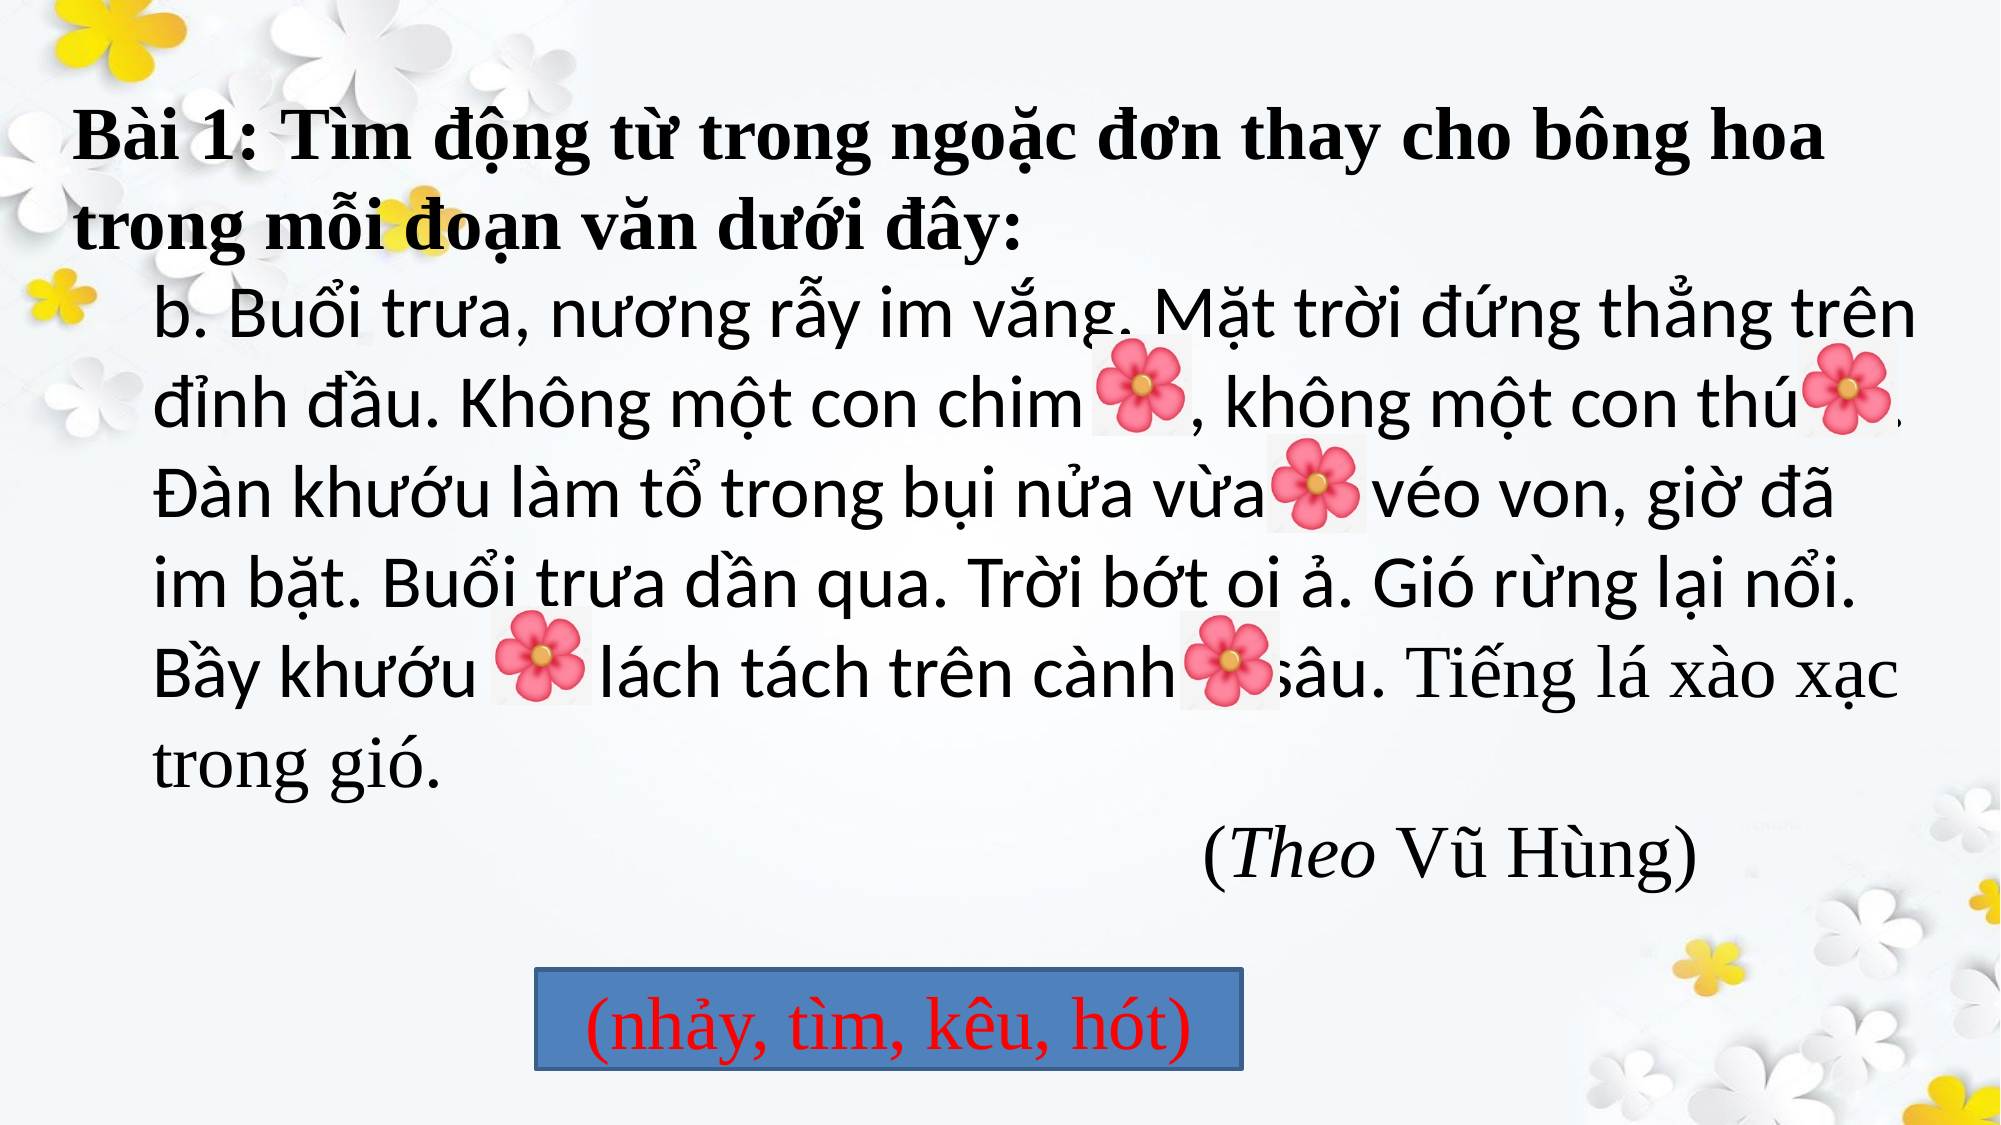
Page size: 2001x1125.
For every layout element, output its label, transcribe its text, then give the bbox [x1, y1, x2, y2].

text_box Bài 1: Tìm động từ trong ngoặc đơn thay cho bông hoa trong mỗi đoạn văn dưới đây: [57, 77, 1921, 273]
text_box (nhảy, tìm, kêu, hót) [534, 967, 1244, 1071]
title b. Buổi trưa, nương rẫy im vắng. Mặt trời đứng thẳng trên đỉnh đầu. Không một con chim , không một con thú … . Đàn khướu làm tổ trong bụi nửa vừa …. véo von, giờ đã im bặt. Buổi trưa dần qua. Trời bớt oi ả. Gió rừng lại nổi. Bầy khướu lách tách trên cành … sâu. Tiếng lá xào xạc trong gió. (Theo Vũ Hùng) [137, 483, 1937, 672]
picture [0, 0, 2001, 1125]
